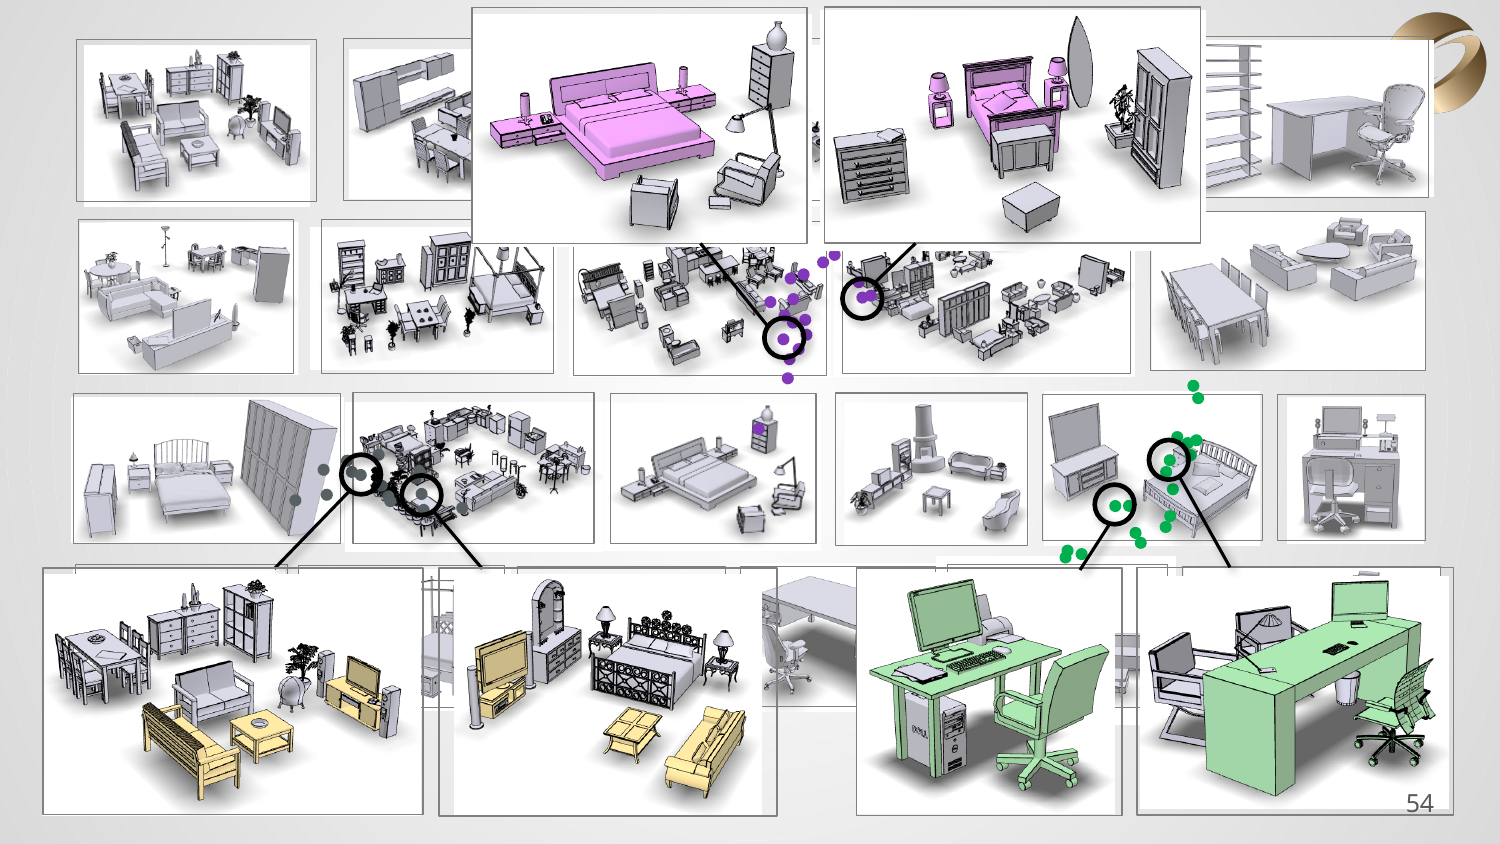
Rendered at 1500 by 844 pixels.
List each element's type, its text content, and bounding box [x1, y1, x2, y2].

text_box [343, 38, 466, 201]
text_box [75, 39, 318, 207]
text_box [856, 439, 1454, 816]
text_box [782, 572, 850, 712]
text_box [1209, 211, 1427, 371]
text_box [78, 219, 299, 375]
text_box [288, 248, 1205, 564]
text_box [471, 6, 1207, 358]
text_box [71, 393, 283, 453]
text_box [309, 219, 466, 247]
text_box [1277, 394, 1427, 438]
slide_number 54 [1401, 782, 1494, 827]
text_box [1209, 391, 1264, 438]
picture [1382, 9, 1490, 116]
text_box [1211, 36, 1434, 199]
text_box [42, 454, 778, 817]
